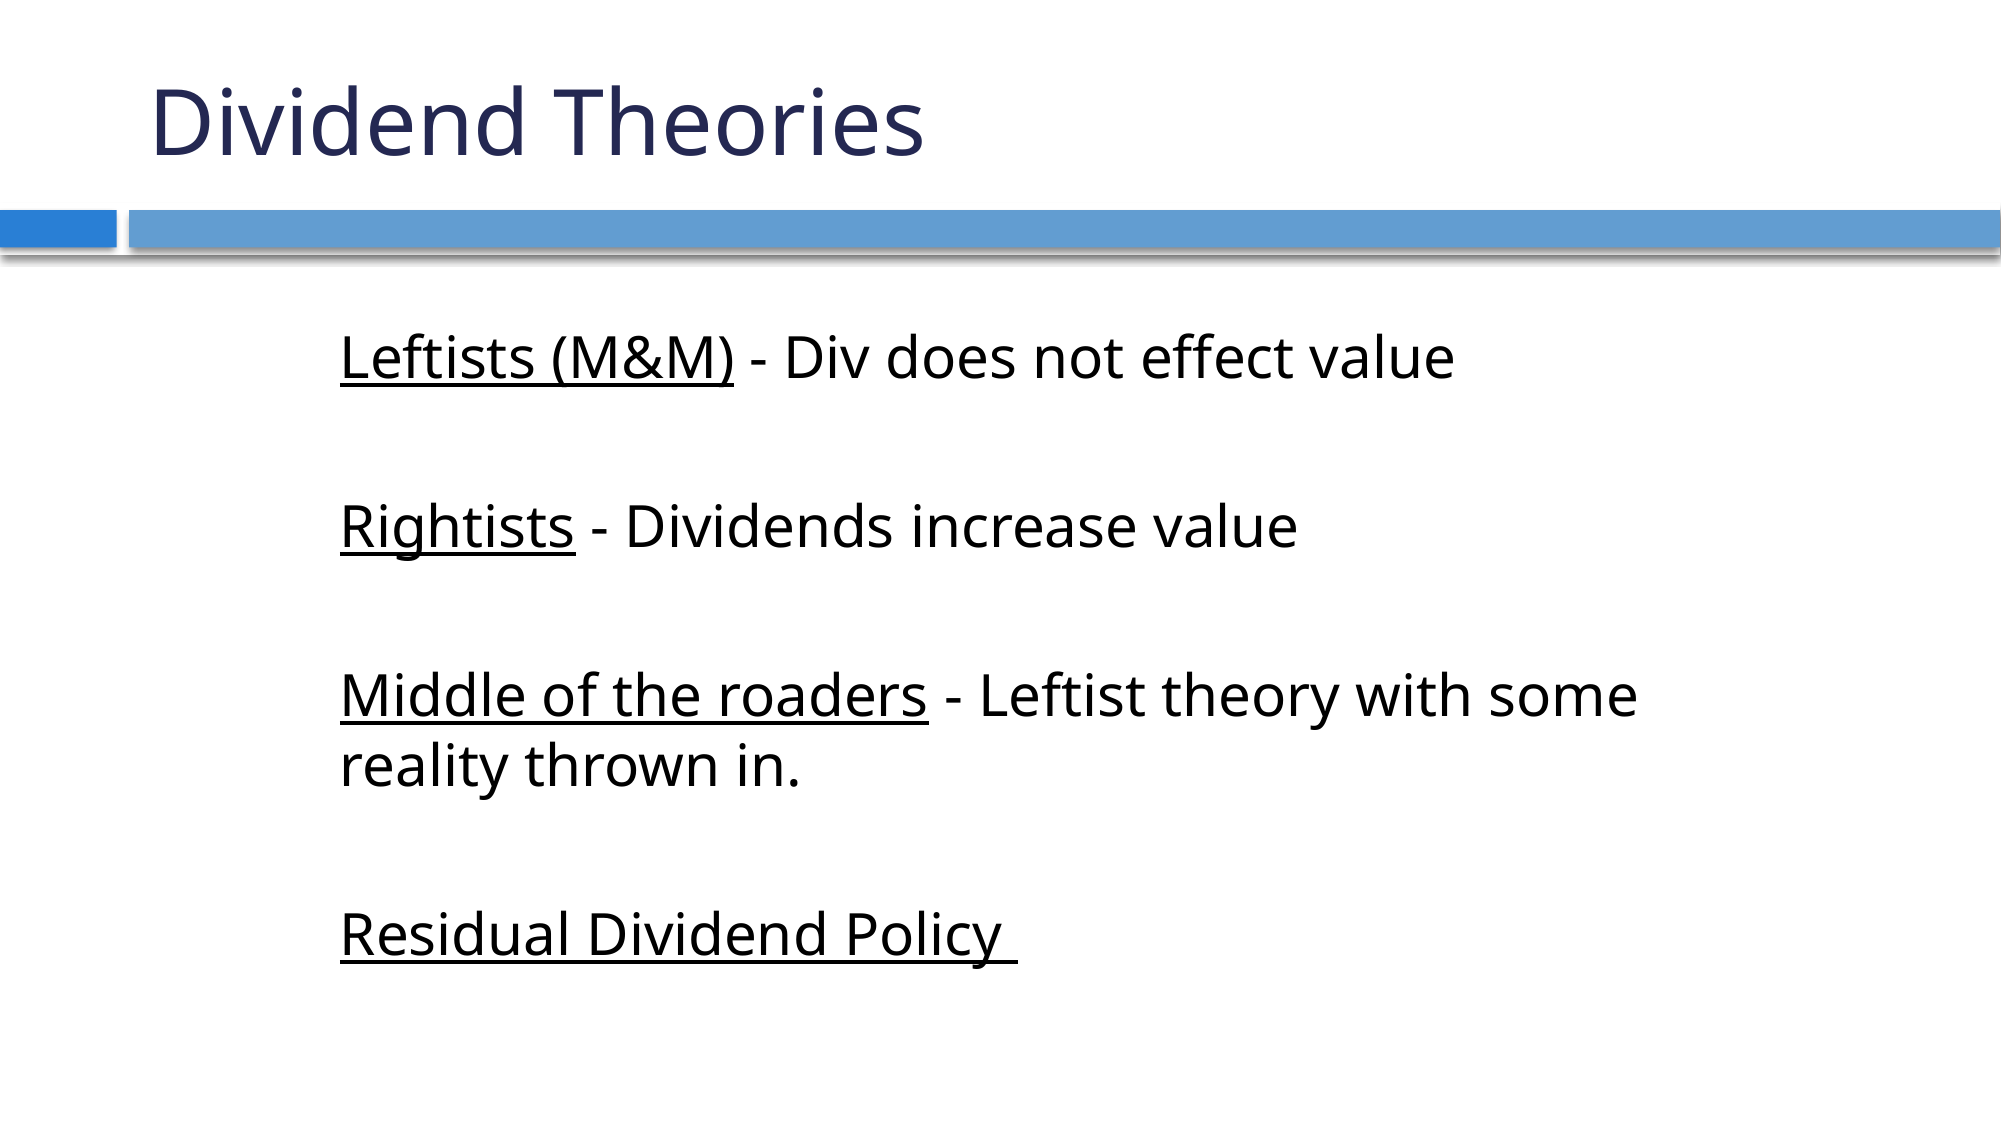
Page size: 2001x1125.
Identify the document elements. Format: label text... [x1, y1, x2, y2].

list Leftists (M&M) - Div does not effect value Rightists - Dividends increase value Middle of the roaders - Leftist theory with some reality thrown in. Residual Dividend Policy [324, 312, 1688, 1055]
title Dividend Theories [133, 37, 1917, 200]
